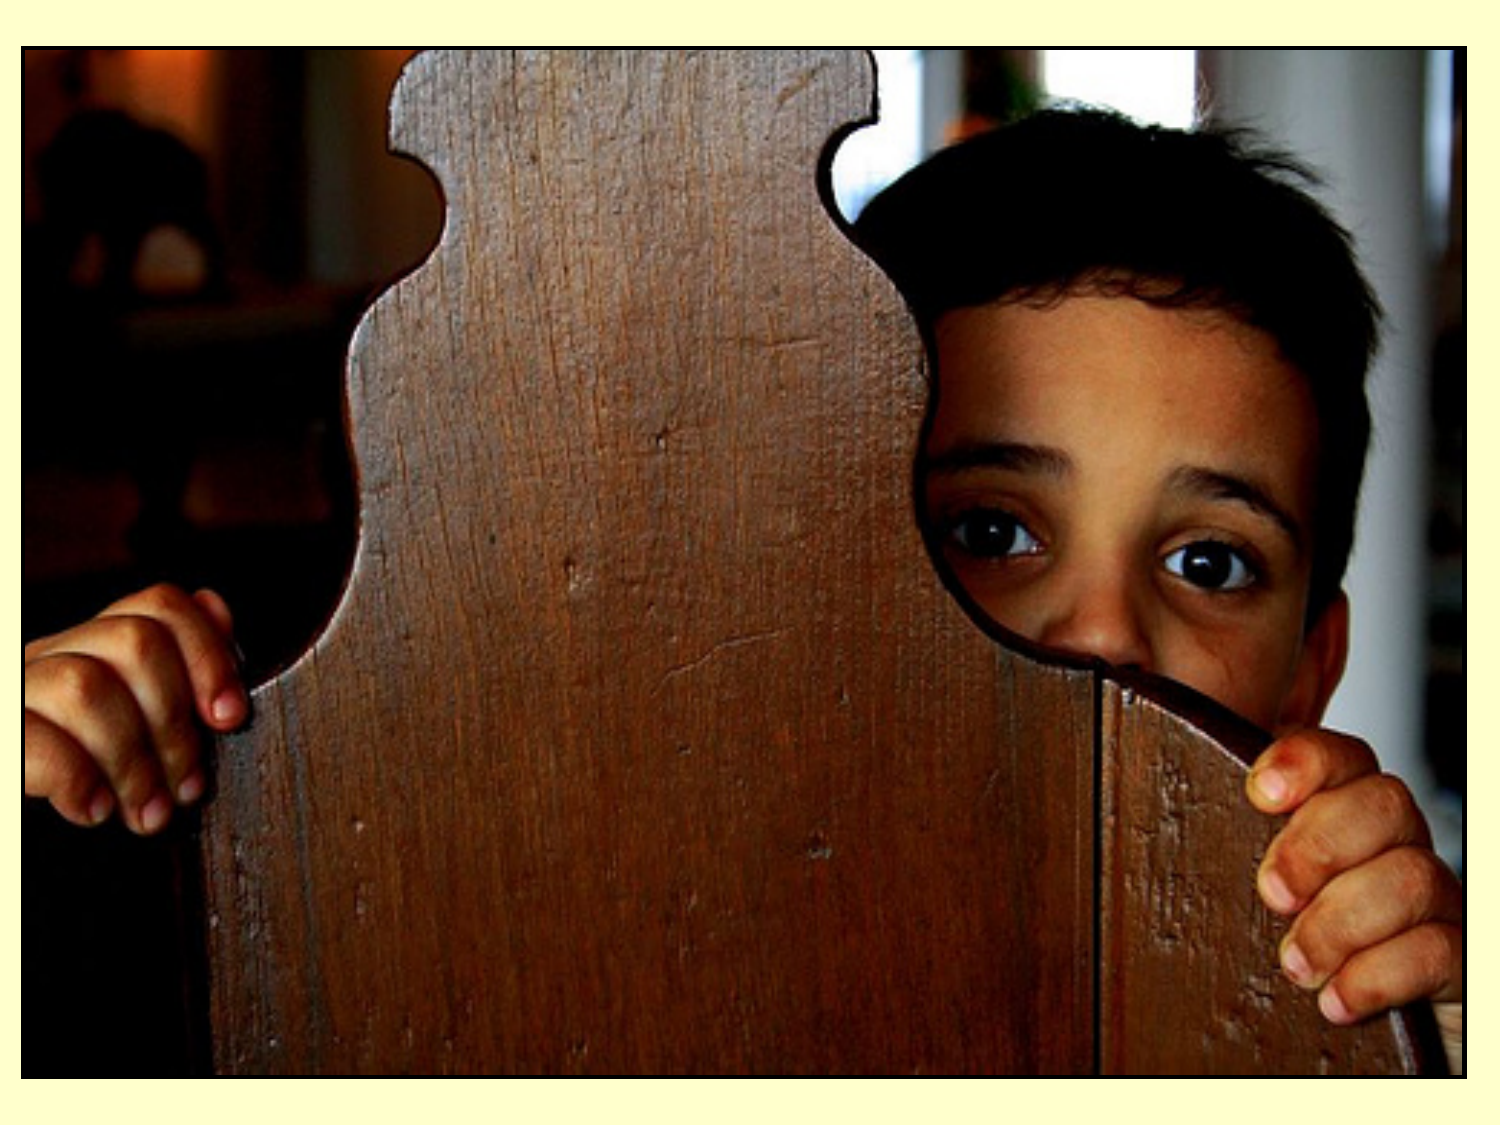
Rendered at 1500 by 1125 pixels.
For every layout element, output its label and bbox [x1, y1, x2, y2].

picture [24, 49, 1463, 1076]
